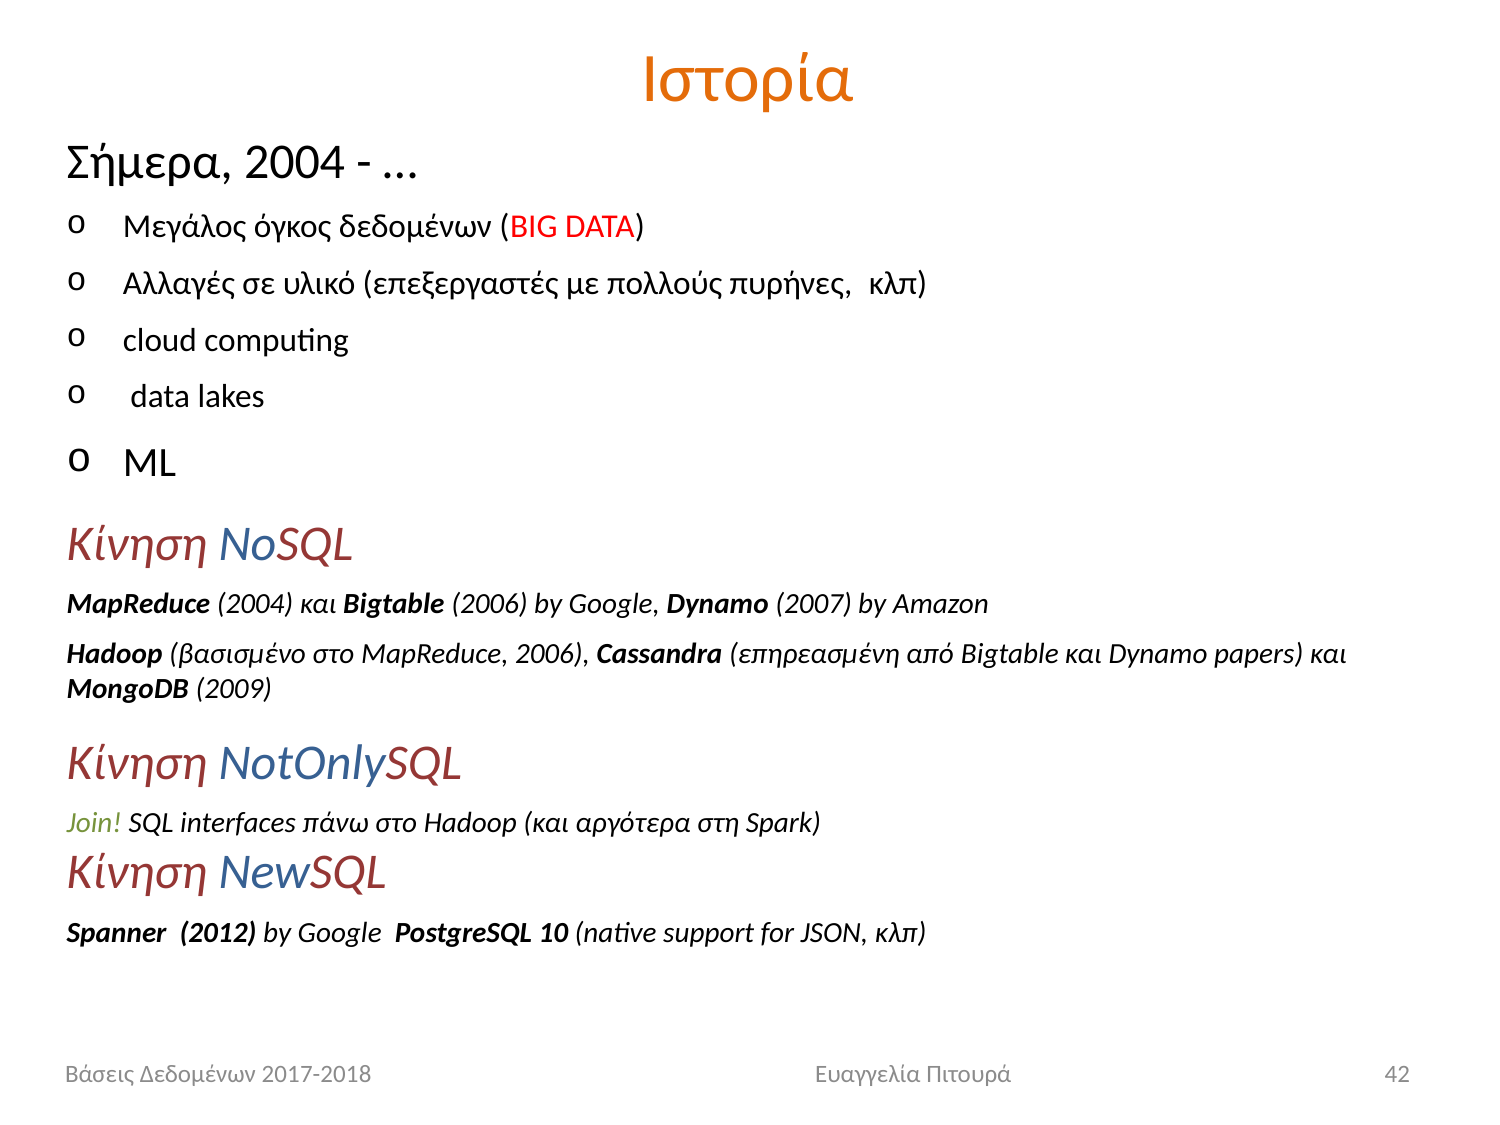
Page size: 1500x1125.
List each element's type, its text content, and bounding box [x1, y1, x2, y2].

slide_number 42 [1230, 1042, 1425, 1103]
text_box Σήμερα, 2004 - … Μεγάλος όγκος δεδομένων (BIG DATA) Αλλαγές σε υλικό (επεξεργαστές με πολλούς πυρήνες, κλπ) cloud computing data lakes ML Κίνηση NoSQL MapReduce (2004) και Bigtable (2006) by Google, Dynamo (2007) by Amazon Hadoop (βασισμένο στο MapReduce, 2006), Cassandra (επηρεασμένη από Bigtable και Dynamo papers) και MongoDB (2009) Κίνηση NotOnlySQL Join! SQL interfaces πάνω στο Hadoop (και αργότερα στη Spark) Κίνηση NewSQL Spanner (2012) by Google PostgreSQL 10 (native support for JSON, κλπ) [51, 120, 1456, 956]
footer Βάσεις Δεδομένων 2017-2018 Ευαγγελία Πιτουρά [50, 1042, 1230, 1103]
title Ιστορία [72, 24, 1423, 124]
